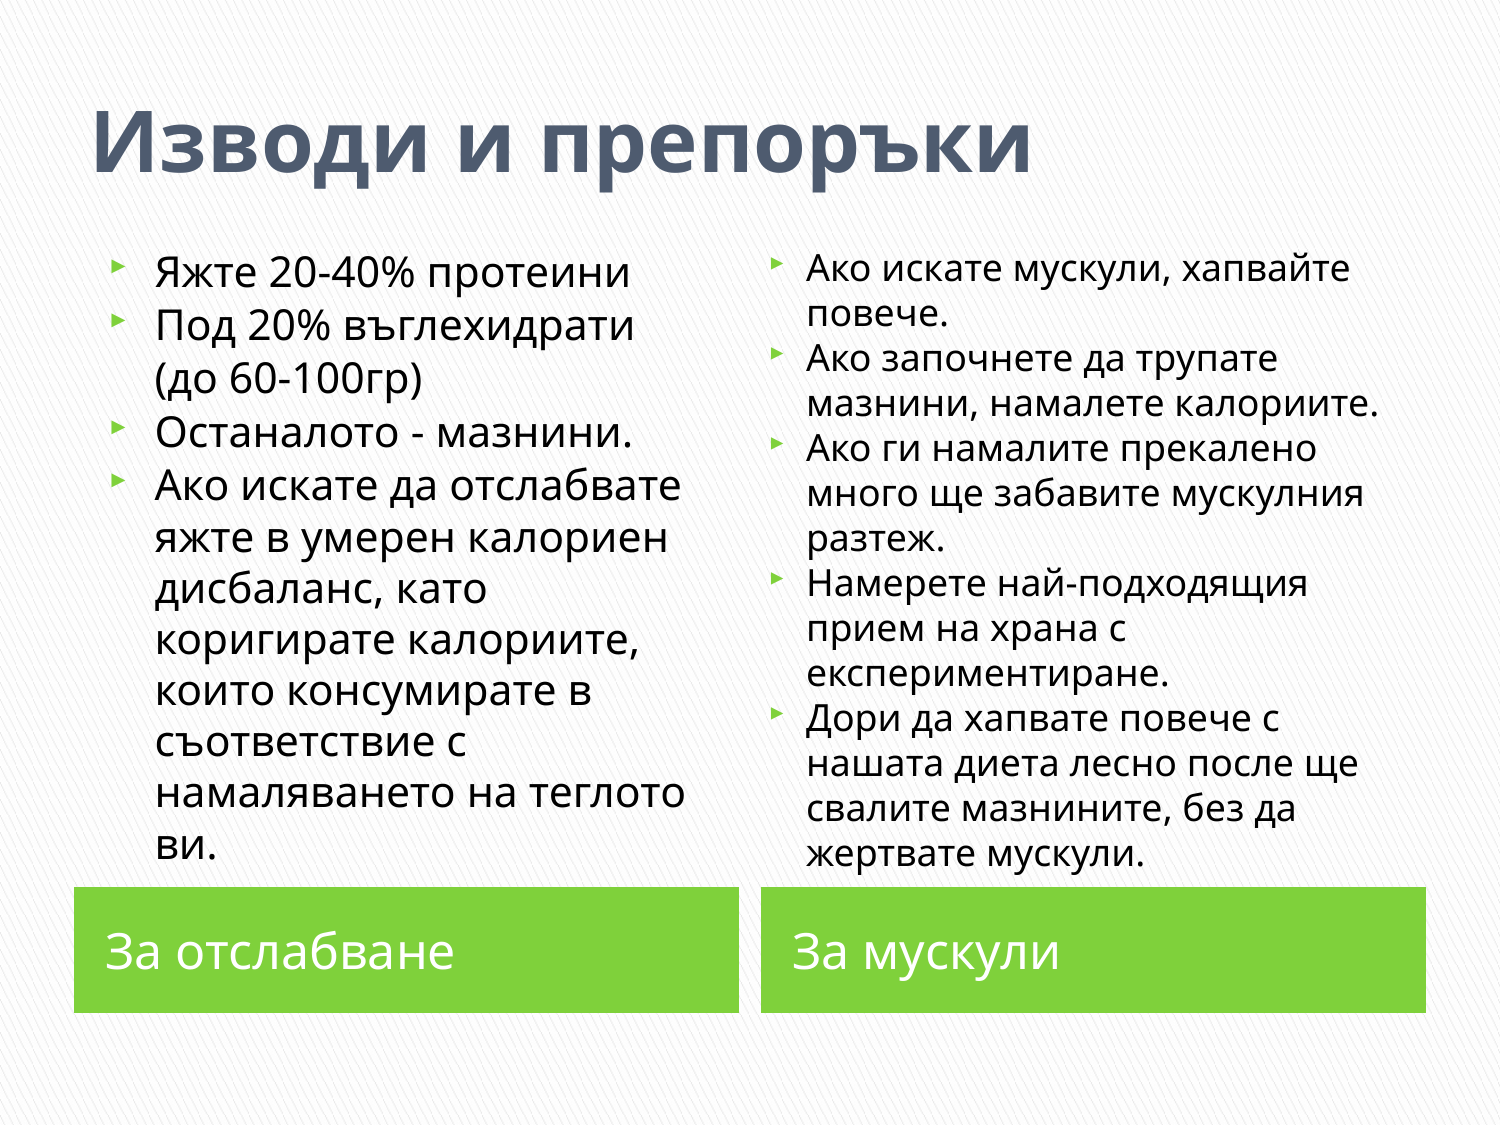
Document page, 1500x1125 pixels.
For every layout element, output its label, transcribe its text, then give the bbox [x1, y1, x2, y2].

list За мускули [761, 887, 1426, 1013]
list За отслабване [74, 887, 739, 1013]
title Изводи и препоръки [75, 44, 1425, 233]
list Яжте 20-40% протеини Под 20% въглехидрати (до 60-100гр) Останалото - мазнини. Ако искате да отслабвате яжте в умерен калориен дисбаланс, като коригирате калориите, които консумирате в съответствие с намаляването на теглото ви. [75, 236, 738, 884]
list Ако искате мускули, хапвайте повече. Ако започнете да трупате мазнини, намалете калориите. Ако ги намалите прекалено много ще забавите мускулния разтеж. Намерете най-подходящия прием на храна с експериментиране. Дори да хапвате повече с нашата диета лесно после ще свалите мазнините, без да жертвате мускули. [738, 236, 1425, 884]
